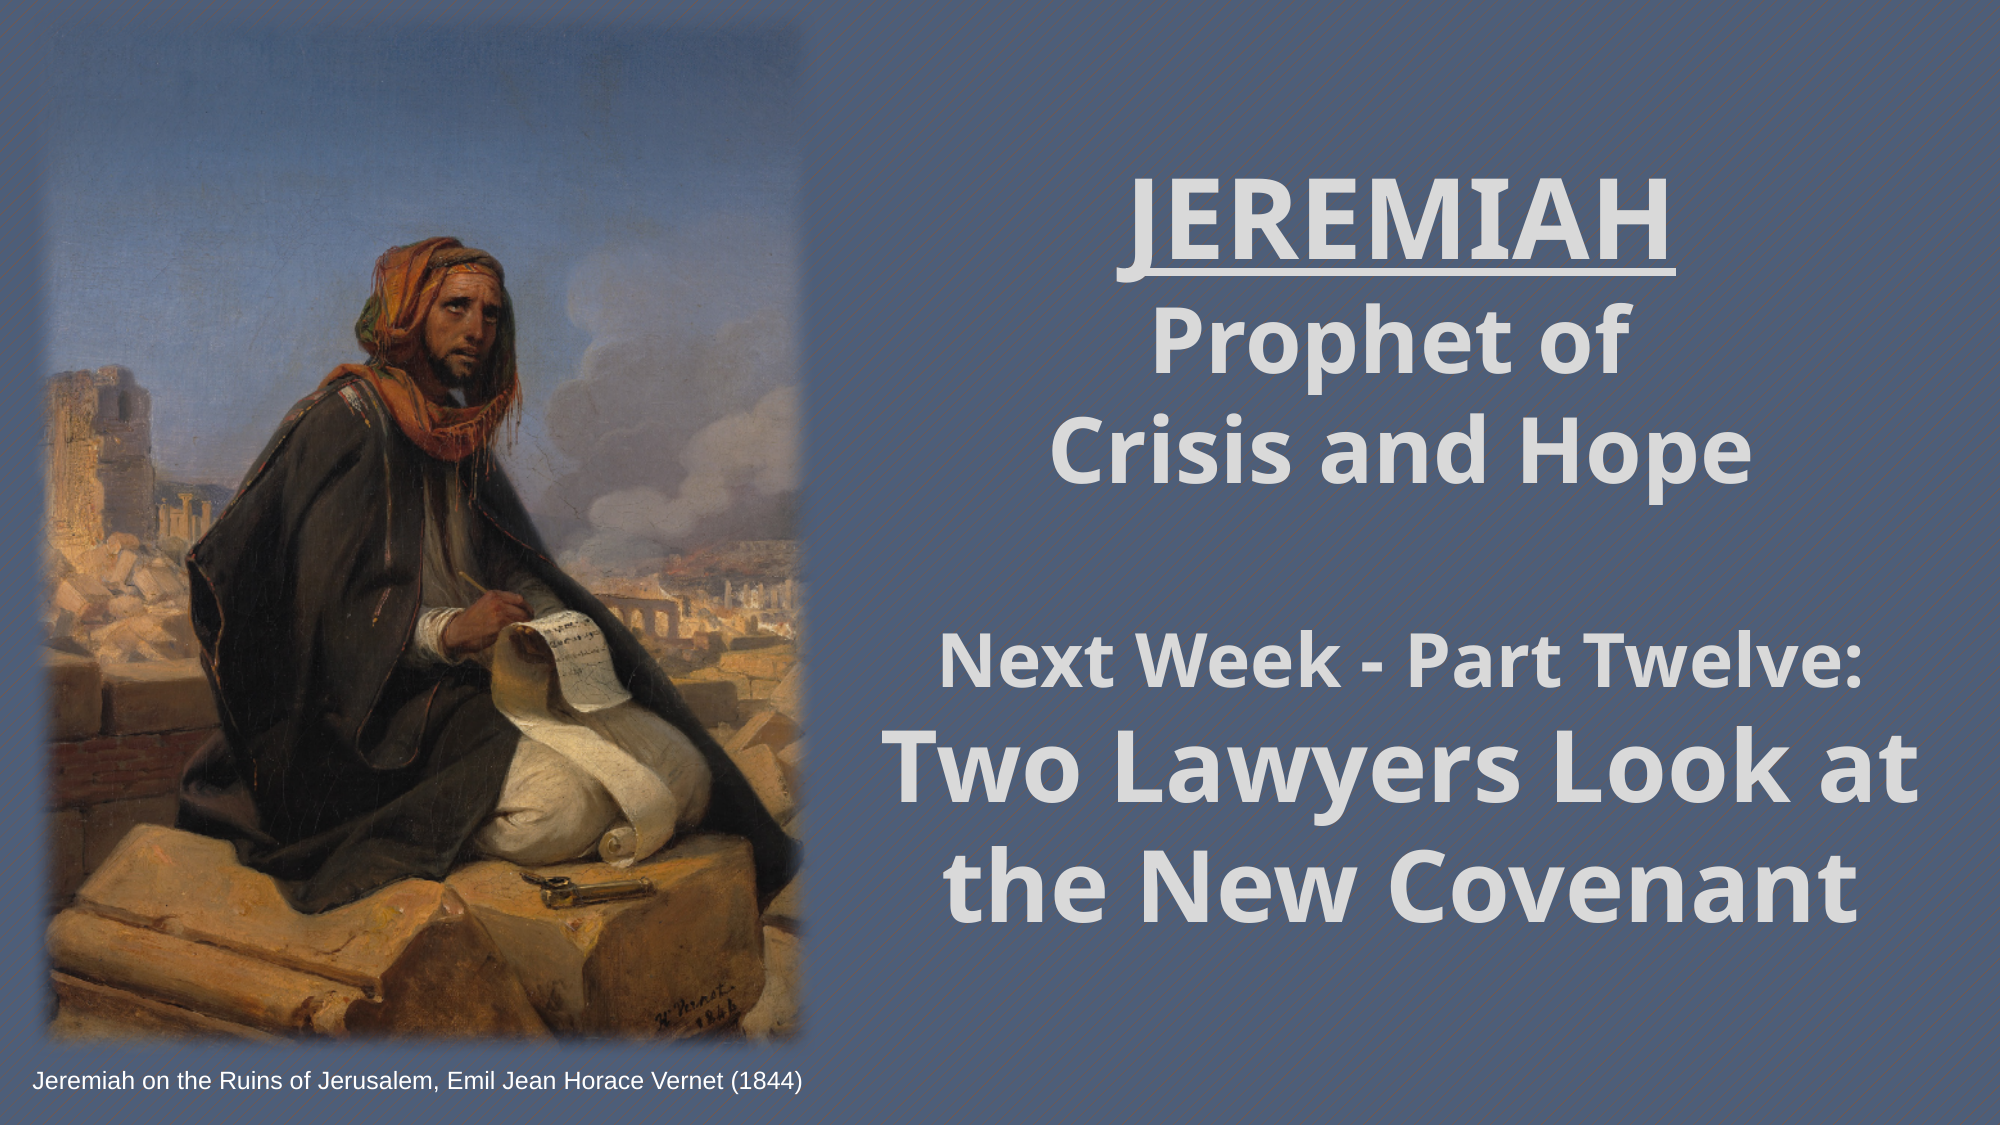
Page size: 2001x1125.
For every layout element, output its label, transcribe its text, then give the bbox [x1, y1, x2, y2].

picture [30, 9, 818, 1058]
text_box JEREMIAH Prophet of Crisis and Hope Next Week - Part Twelve: Two Lawyers Look at the New Covenant [823, 139, 2000, 950]
text_box Jeremiah on the Ruins of Jerusalem, Emil Jean Horace Vernet (1844) [17, 1057, 1105, 1102]
